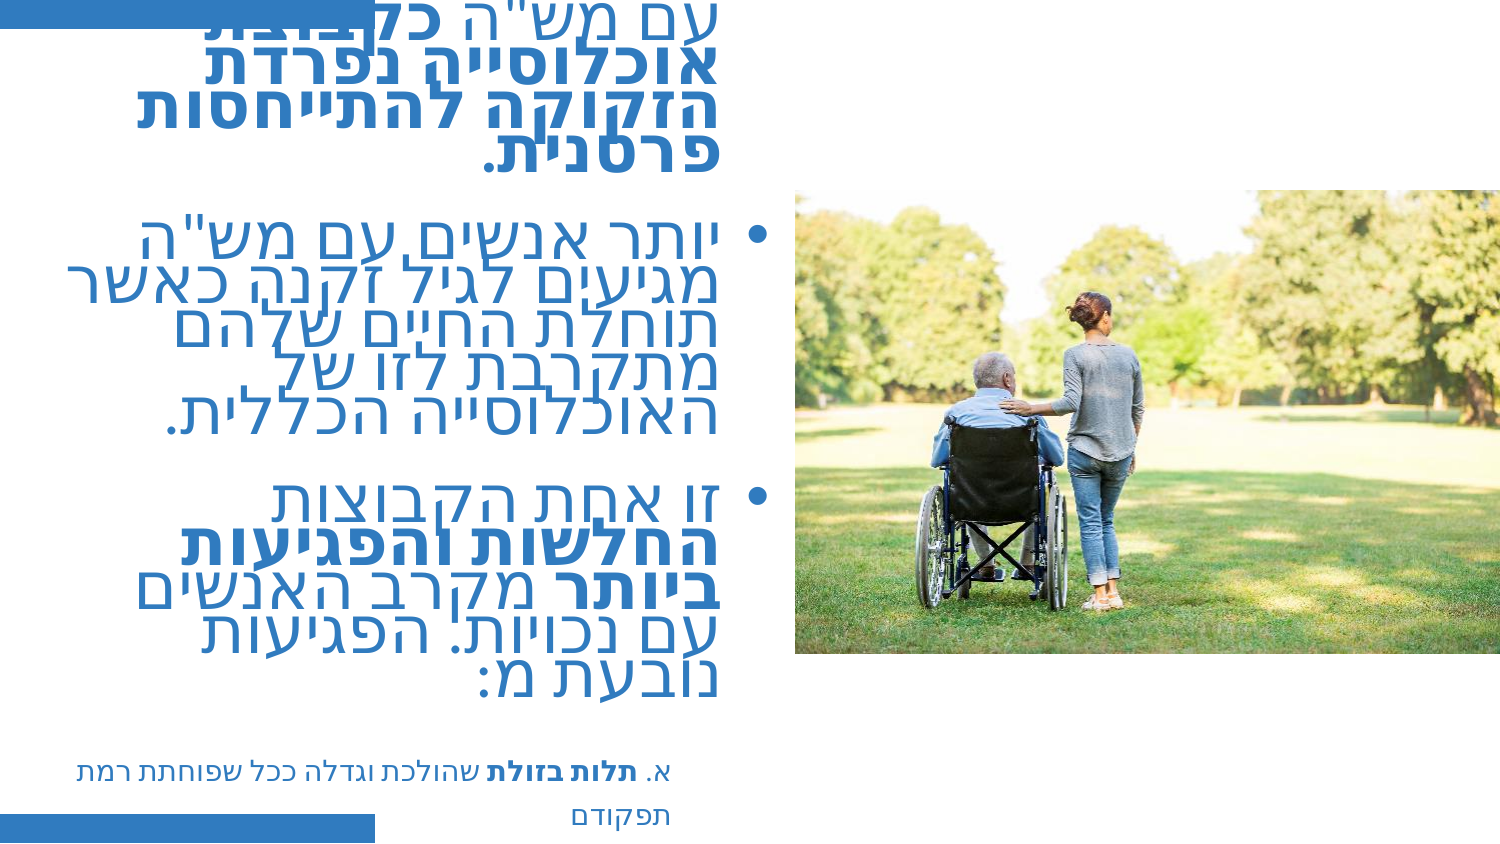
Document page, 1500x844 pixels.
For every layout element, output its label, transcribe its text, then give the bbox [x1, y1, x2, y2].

picture [795, 189, 1500, 654]
subtitle בעשורים האחרונים הוגדרו אנשים מזדקנים עם מש"ה כקבוצת אוכלוסייה נפרדת הזקוקה להתייחסות פרטנית. יותר אנשים עם מש"ה מגיעים לגיל זקנה כאשר תוחלת החיים שלהם מתקרבת לזו של האוכלוסייה הכללית. זו אחת הקבוצות החלשות והפגיעות ביותר מקרב האנשים עם נכויות. הפגיעות נובעת מ: א. תלות בזולת שהולכת וגדלה ככל שפוחתת רמת תפקודם ב. היעדר רשת מספקת של תמיכה משפחתית וחברתית [45, 189, 785, 653]
